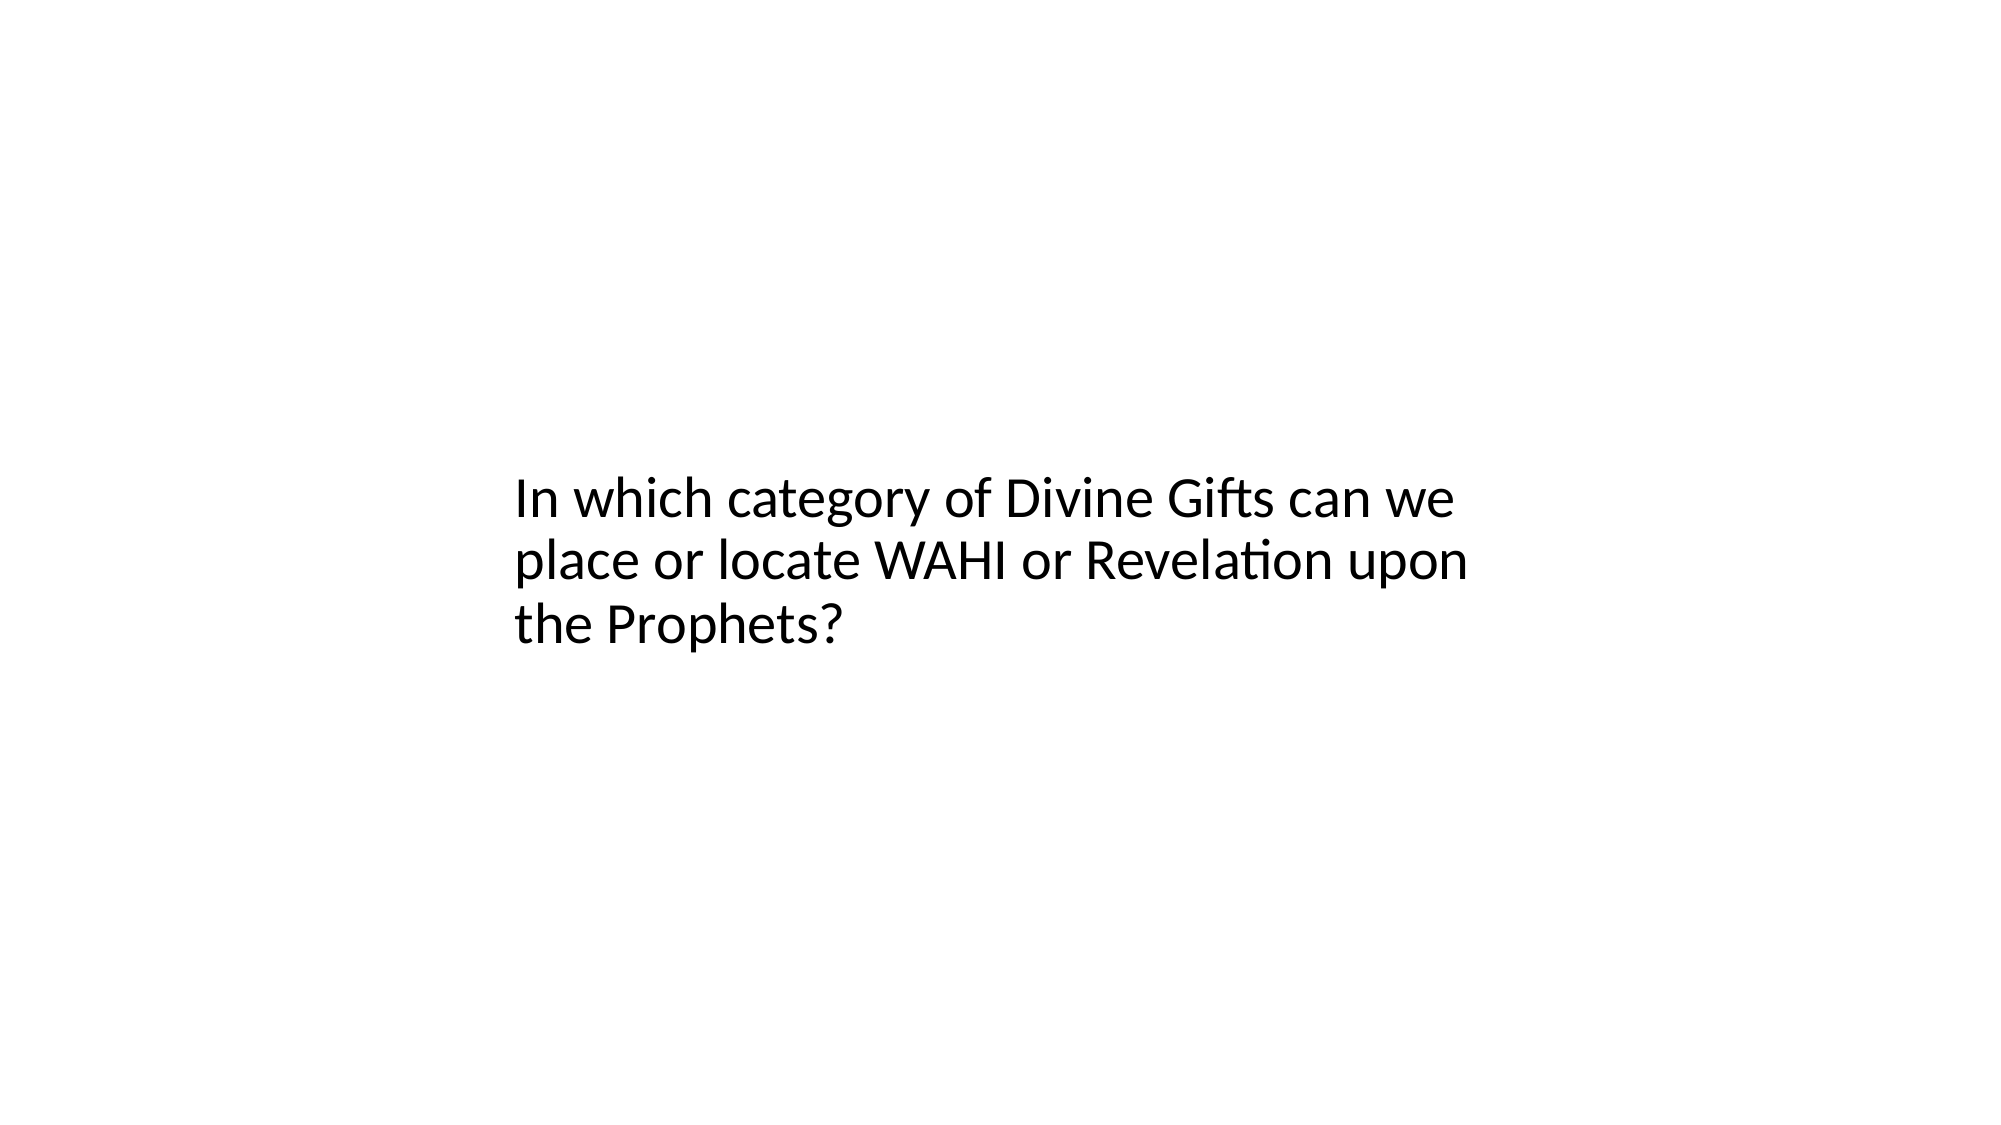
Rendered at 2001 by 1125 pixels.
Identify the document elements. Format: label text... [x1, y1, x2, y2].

text_box In which category of Divine Gifts can we place or locate WAHI or Revelation upon the Prophets? [500, 459, 1500, 664]
